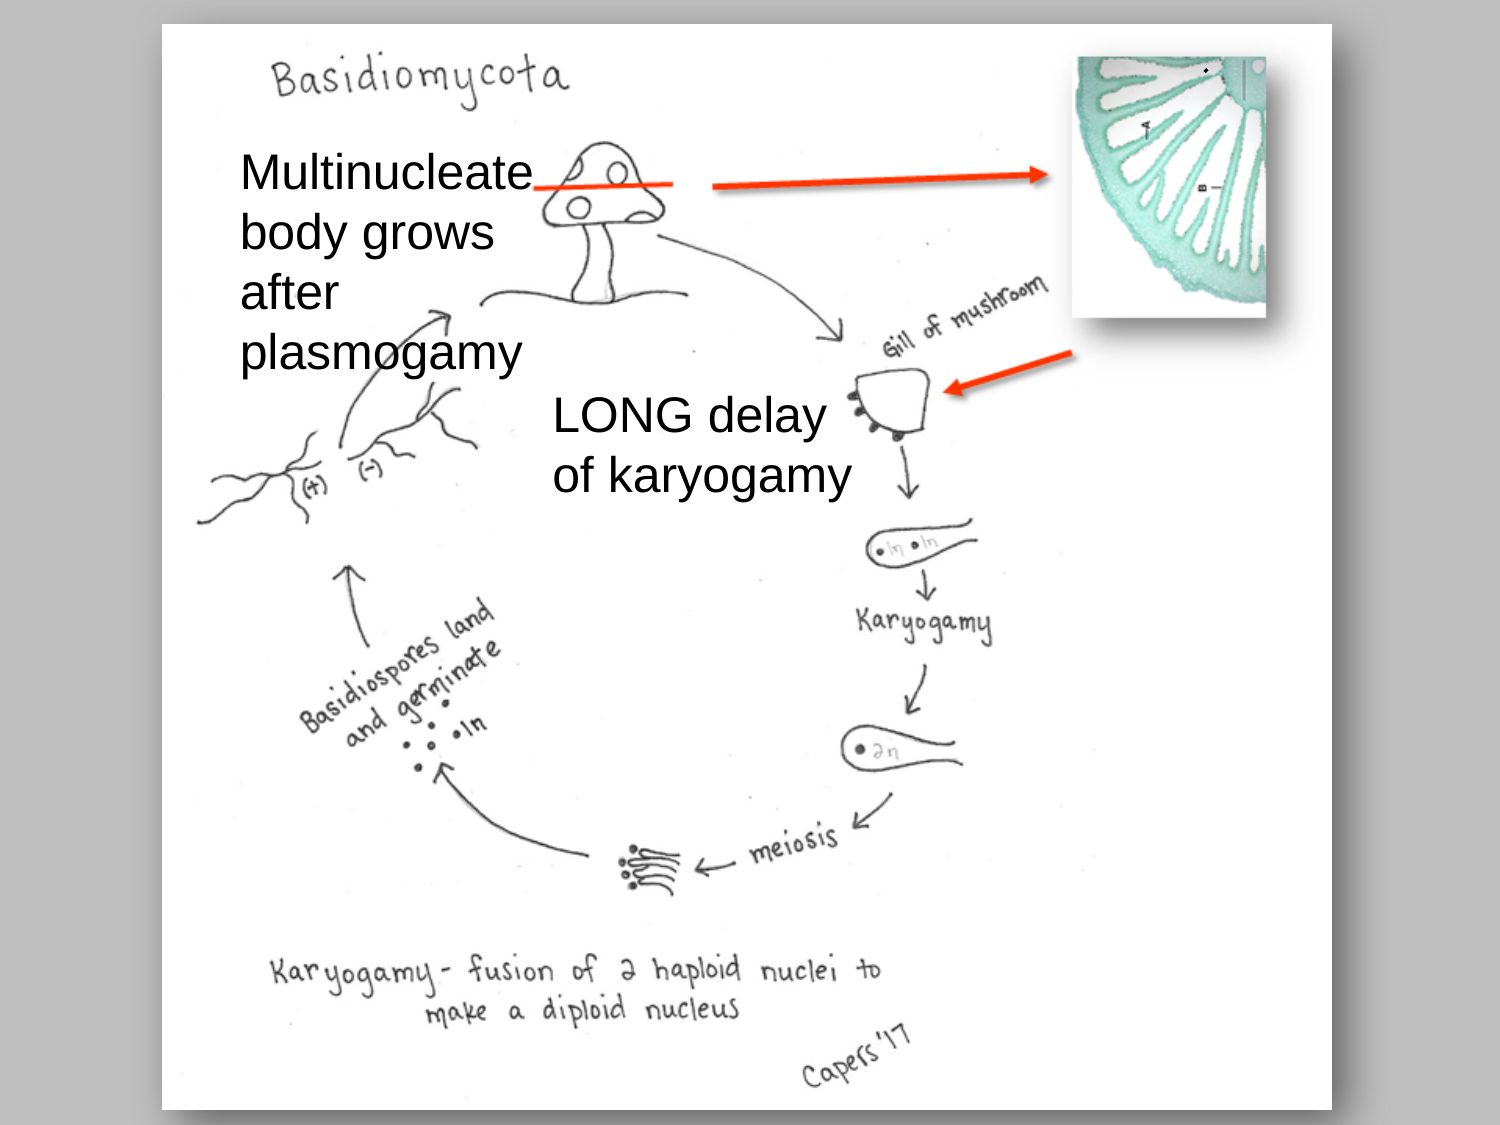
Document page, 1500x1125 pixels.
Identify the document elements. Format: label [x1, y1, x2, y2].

picture [161, 24, 1332, 1110]
